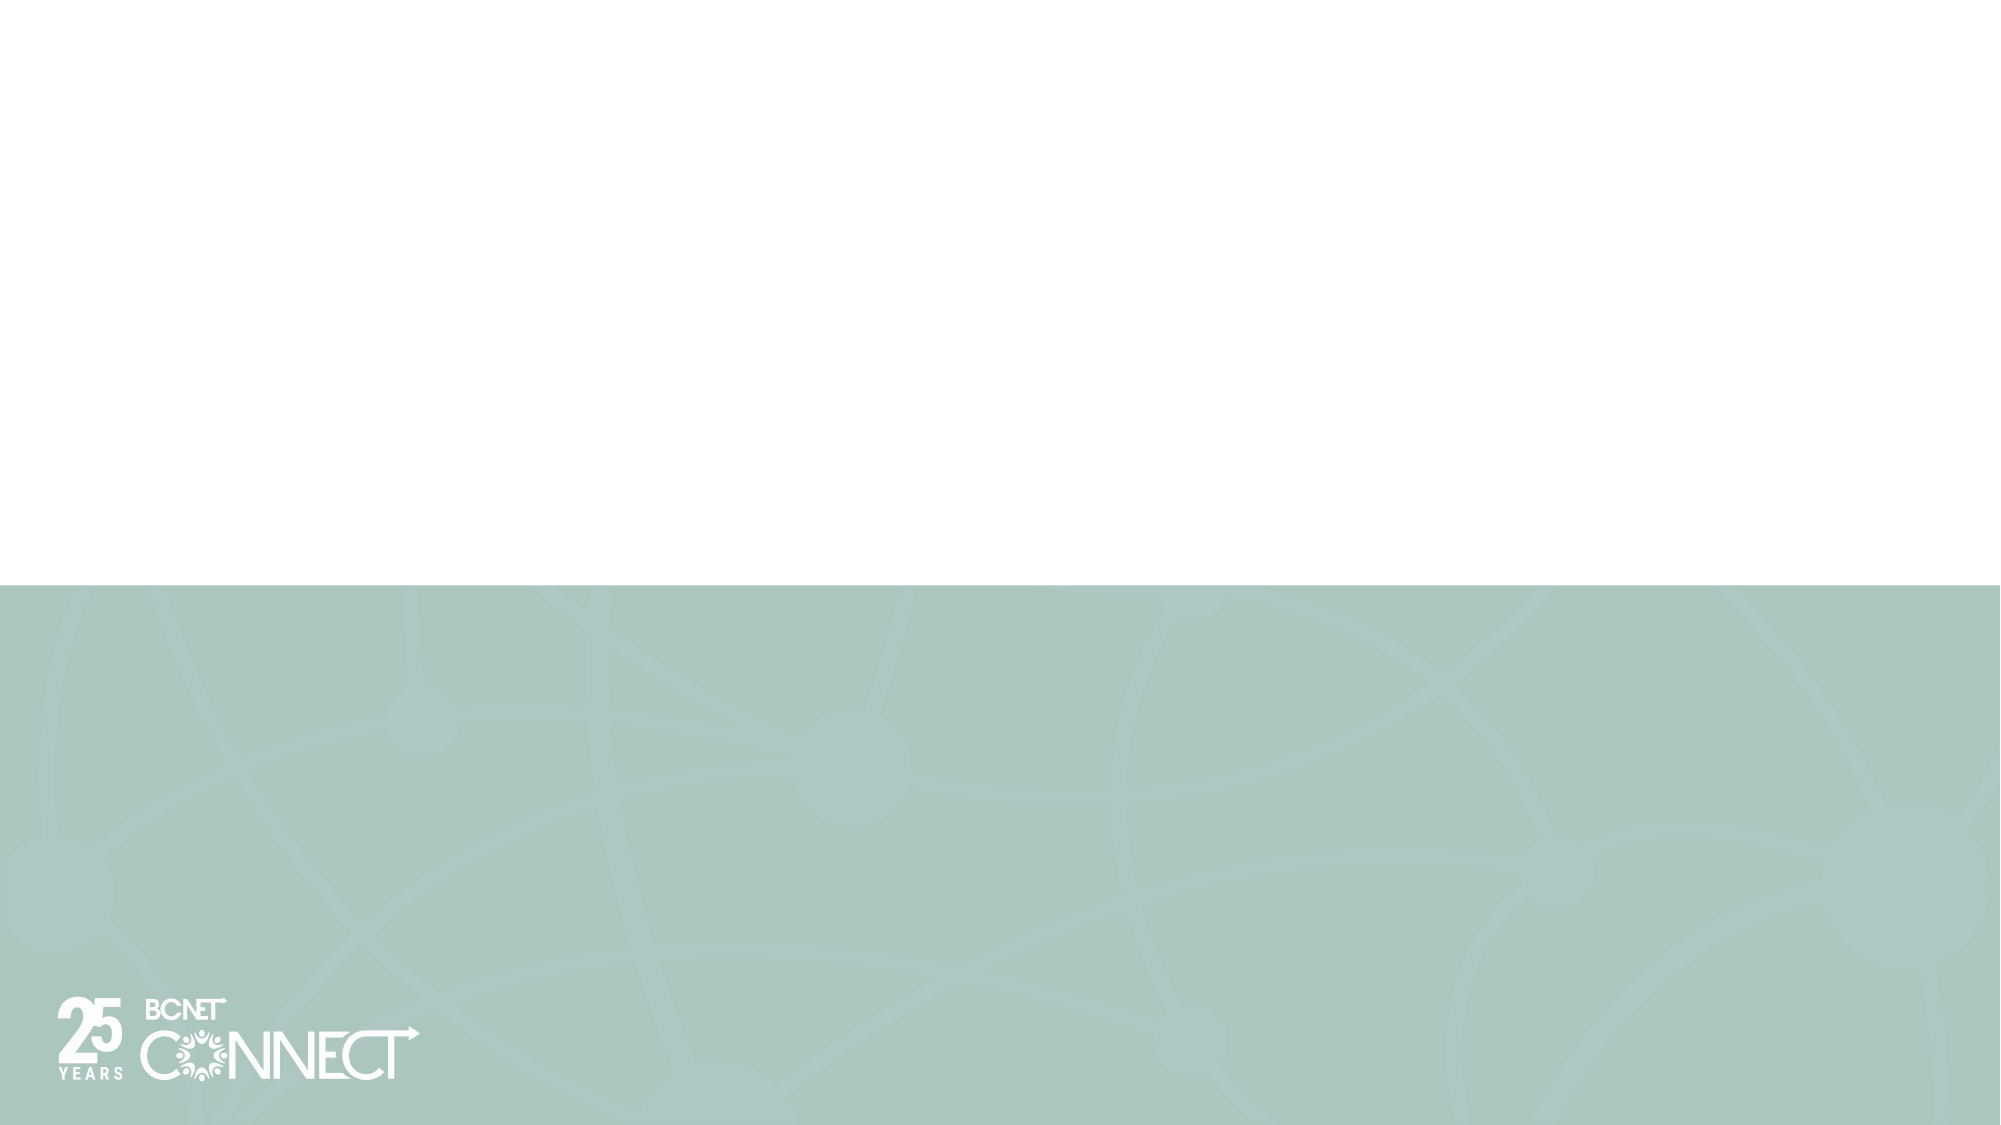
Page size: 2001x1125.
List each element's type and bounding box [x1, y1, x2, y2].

picture [47, 977, 431, 1101]
